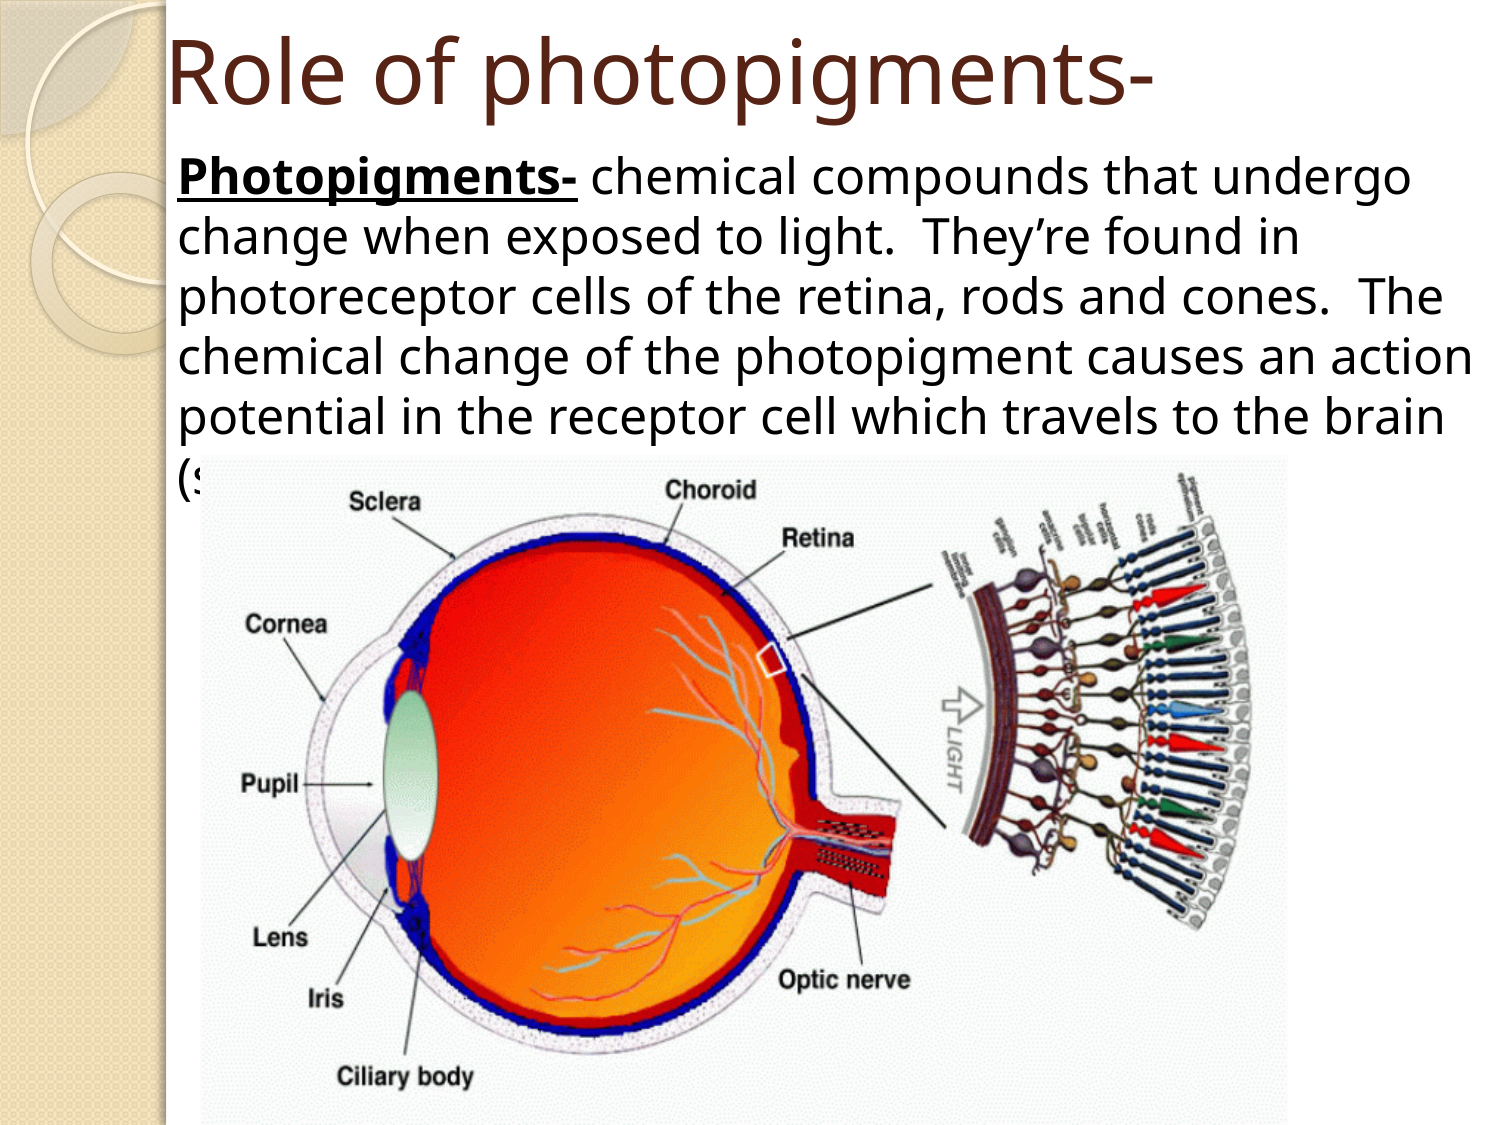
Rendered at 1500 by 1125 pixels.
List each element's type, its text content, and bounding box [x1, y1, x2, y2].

title Role of photopigments- [150, 0, 1380, 138]
picture [199, 454, 1288, 1125]
text_box Photopigments- chemical compounds that undergo change when exposed to light. They’re found in photoreceptor cells of the retina, rods and cones. The chemical change of the photopigment causes an action potential in the receptor cell which travels to the brain (sensation). [162, 136, 1500, 512]
